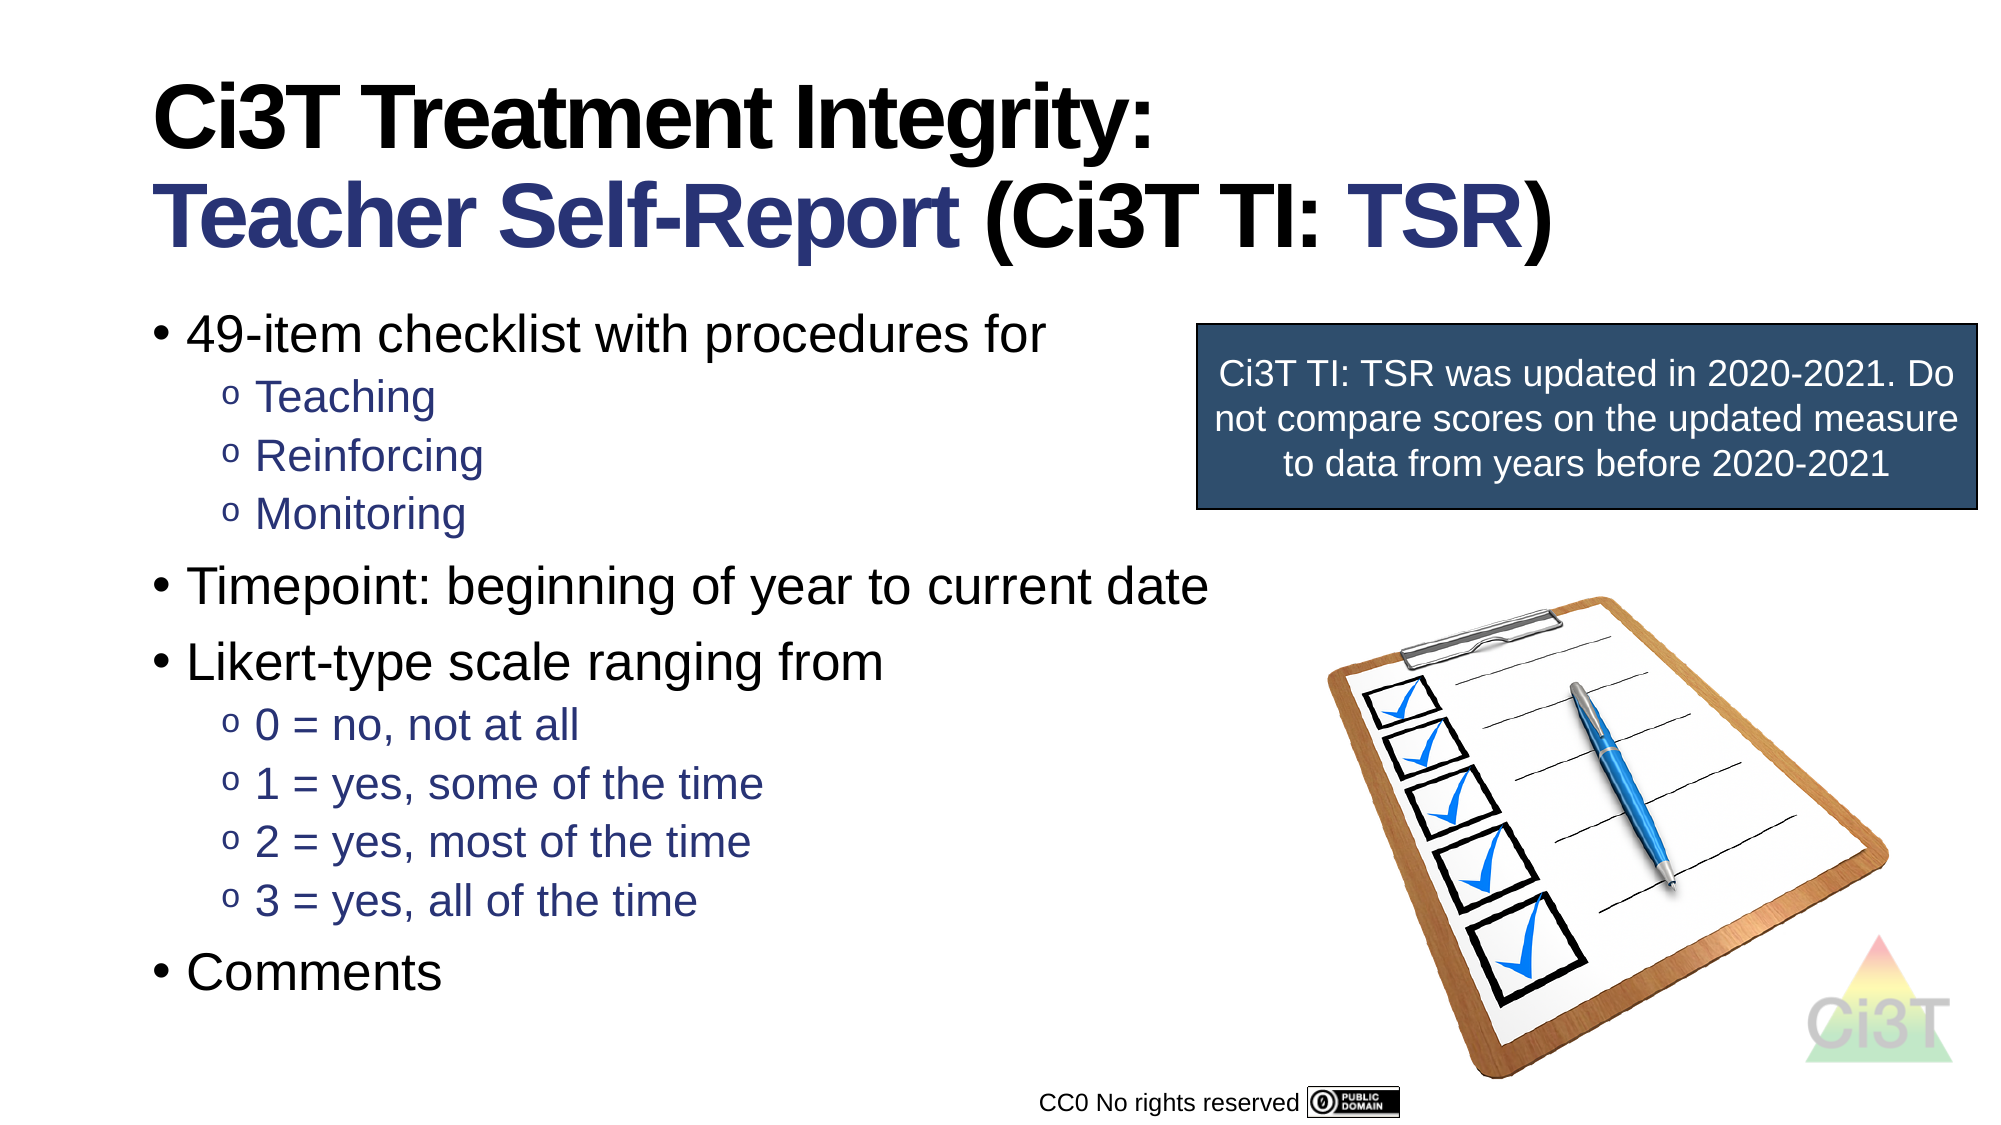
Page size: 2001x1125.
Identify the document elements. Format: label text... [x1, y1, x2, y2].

title Ci3T Treatment Integrity: Teacher Self-Report (Ci3T TI: TSR) [137, 59, 1863, 278]
text_box CC0 No rights reserved [1024, 1079, 1316, 1125]
text_box Ci3T TI: TSR was updated in 2020-2021. Do not compare scores on the updated measure to data from years before 2020-2021 [1196, 323, 1978, 510]
text_box n = 321 [1899, 920, 1970, 1064]
picture [1307, 586, 1899, 1118]
list 49-item checklist with procedures for Teaching Reinforcing Monitoring Timepoint: beginning of year to current date Likert-type scale ranging from 0 = no, not at all 1 = yes, some of the time 2 = yes, most of the time 3 = yes, all of the time Comments [137, 299, 1863, 1014]
